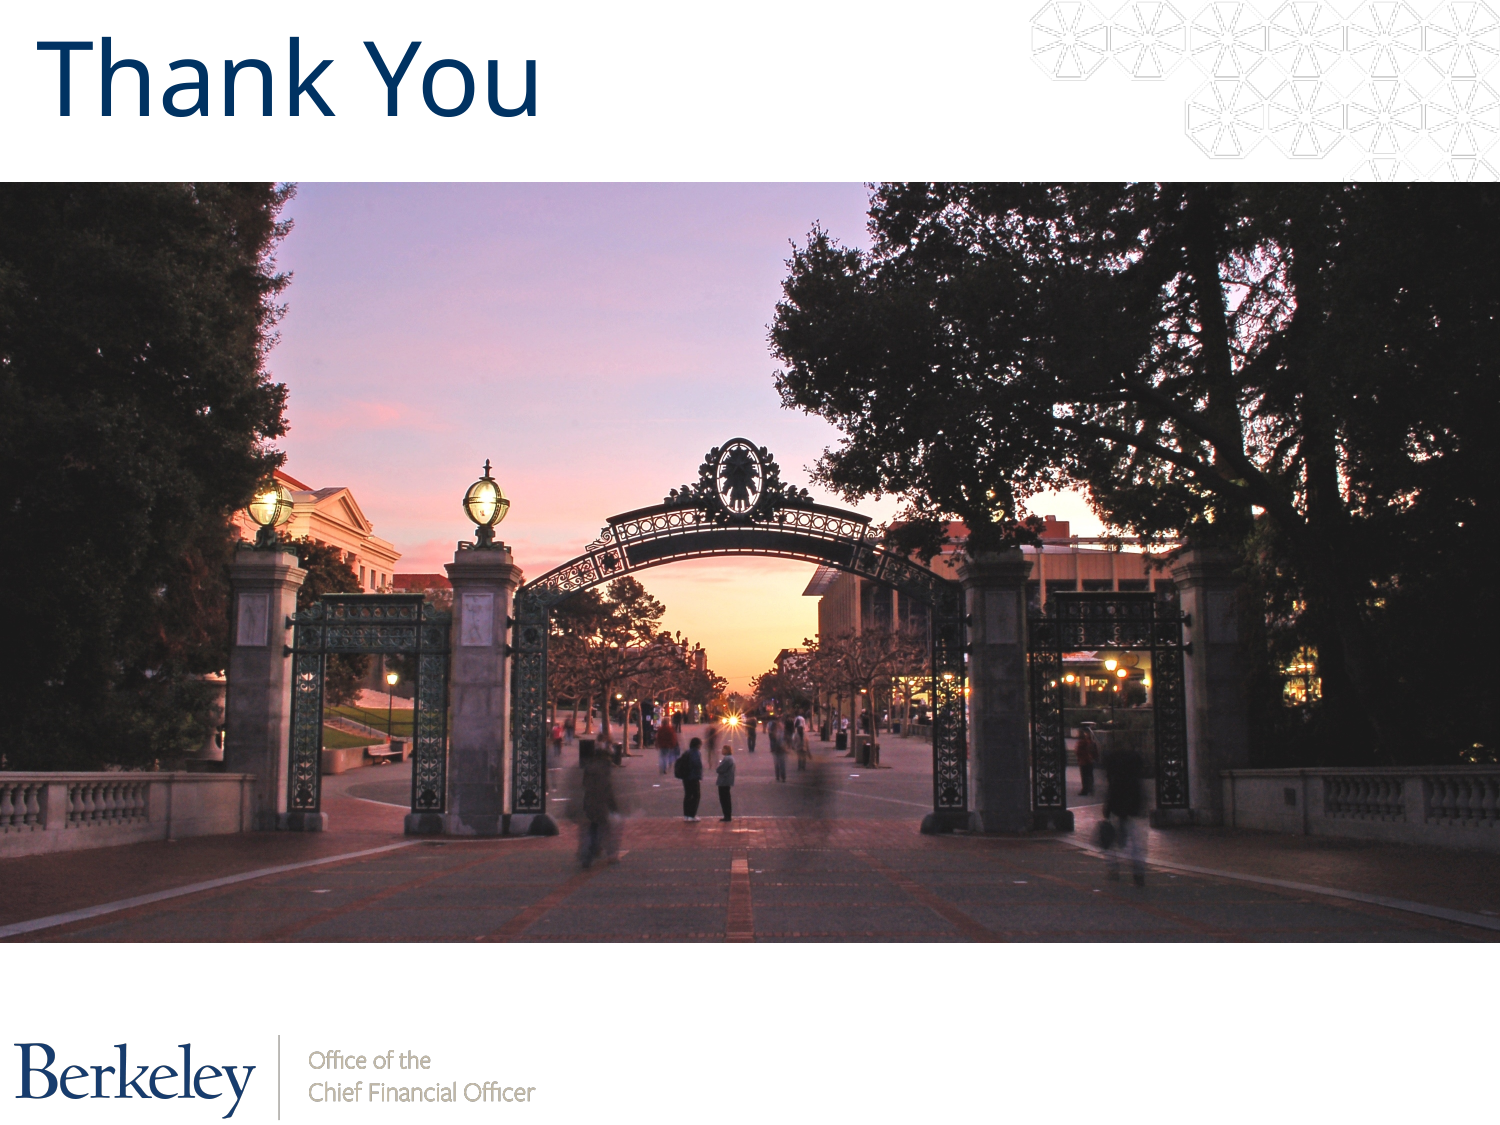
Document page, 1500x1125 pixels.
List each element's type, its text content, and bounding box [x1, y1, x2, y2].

picture [0, 182, 1500, 943]
title Thank You [20, 4, 1139, 145]
picture [0, 1035, 551, 1122]
